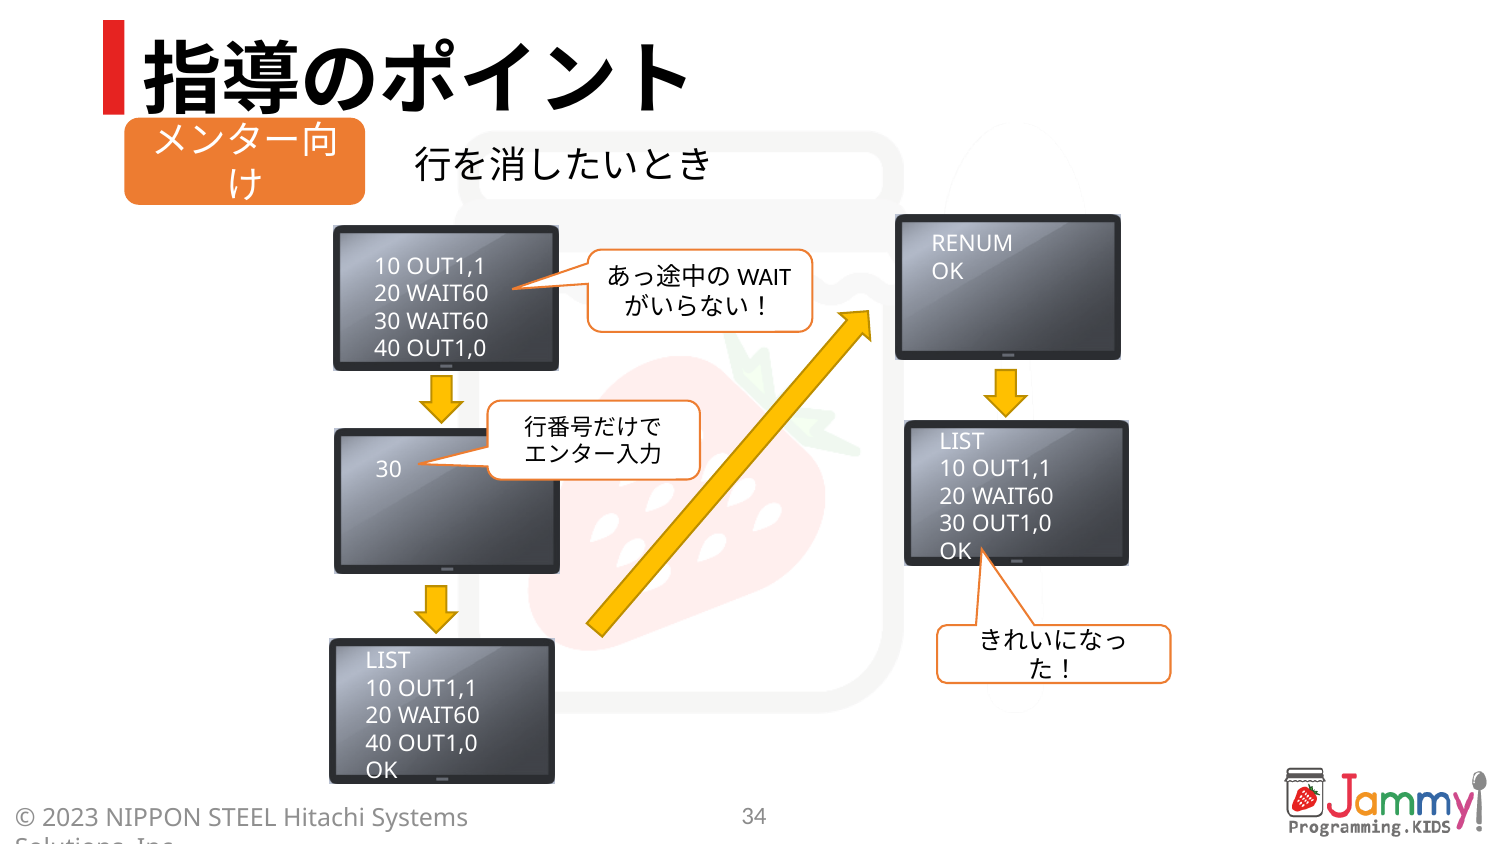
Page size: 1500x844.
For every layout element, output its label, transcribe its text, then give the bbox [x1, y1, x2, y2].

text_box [329, 214, 1171, 793]
text_box 行を消したいとき [399, 133, 790, 194]
picture [1281, 763, 1490, 837]
slide_number 34 [585, 794, 923, 835]
title 指導のポイント [124, 22, 1397, 113]
